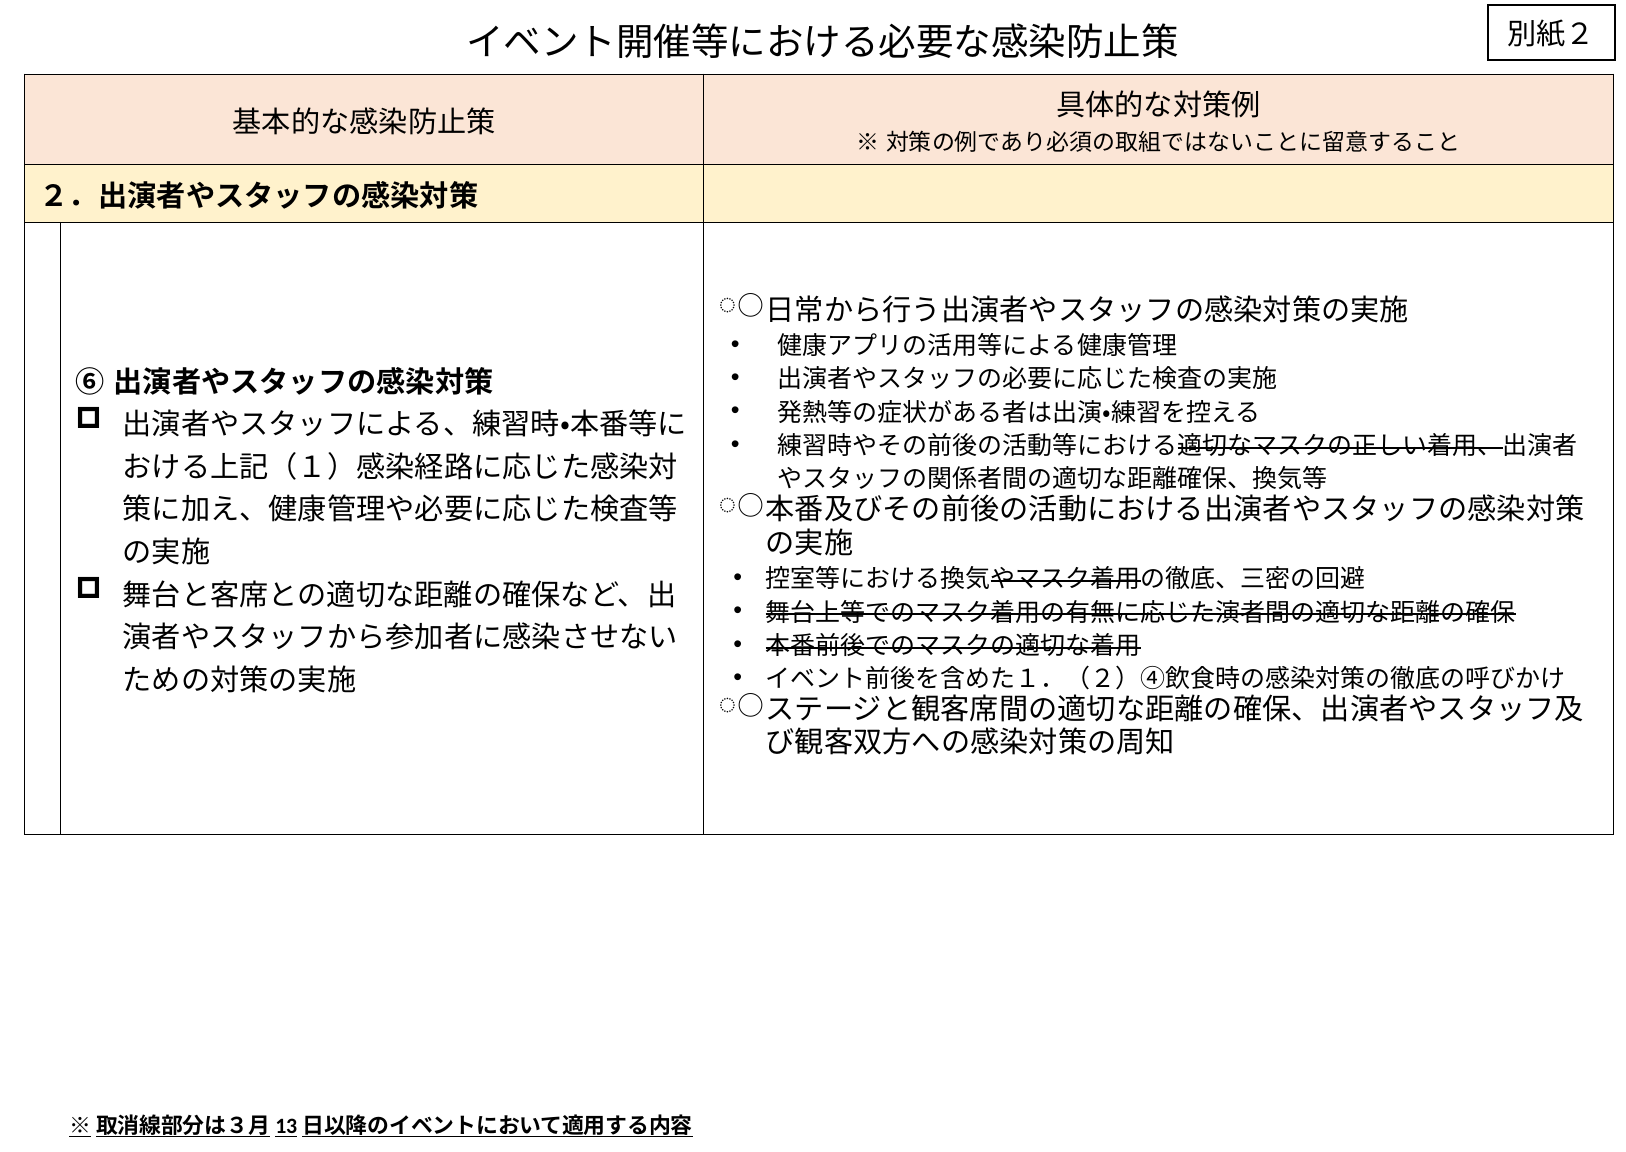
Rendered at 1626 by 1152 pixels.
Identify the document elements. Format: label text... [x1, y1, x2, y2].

table_cell ２．出演者やスタッフの感染対策 [25, 165, 703, 222]
table_cell [704, 165, 1613, 222]
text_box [10, 4, 1625, 71]
table_cell ⑥出演者やスタッフの感染対策 出演者やスタッフによる、練習時・本番等における上記（１）感染経路に応じた感染対策に加え、健康管理や必要に応じた検査等の実施 舞台と客席との適切な距離の確保など、出演者やスタッフから参加者に感染させないための対策の実施 [61, 223, 703, 834]
table_header 基本的な感染防止策 [25, 75, 703, 164]
table_cell 日常から行う出演者やスタッフの感染対策の実施 健康アプリの活用等による健康管理 出演者やスタッフの必要に応じた検査の実施 発熱等の症状がある者は出演・練習を控える 練習時やその前後の活動等における適切なマスクの正しい着用、出演者やスタッフの関係者間の適切な距離確保、換気等 本番及びその前後の活動における出演者やスタッフの感染対策の実施 控室等における換気やマスク着用の徹底、三密の回避 舞台上等でのマスク着用の有無に応じた演者間の適切な距離の確保 本番前後でのマスクの適切な着用 イベント前後を含めた１．（２）④飲食時の感染対策の徹底の呼びかけ ステージと観客席間の適切な距離の確保、出演者やスタッフ及び観客双方への感染対策の周知 [704, 223, 1613, 834]
table_header 具体的な対策例 ※対策の例であり必須の取組ではないことに留意すること [704, 75, 1613, 164]
table_cell [25, 223, 60, 834]
text_box ※取消線部分は３月13日以降のイベントにおいて適用する内容 [54, 1104, 886, 1146]
